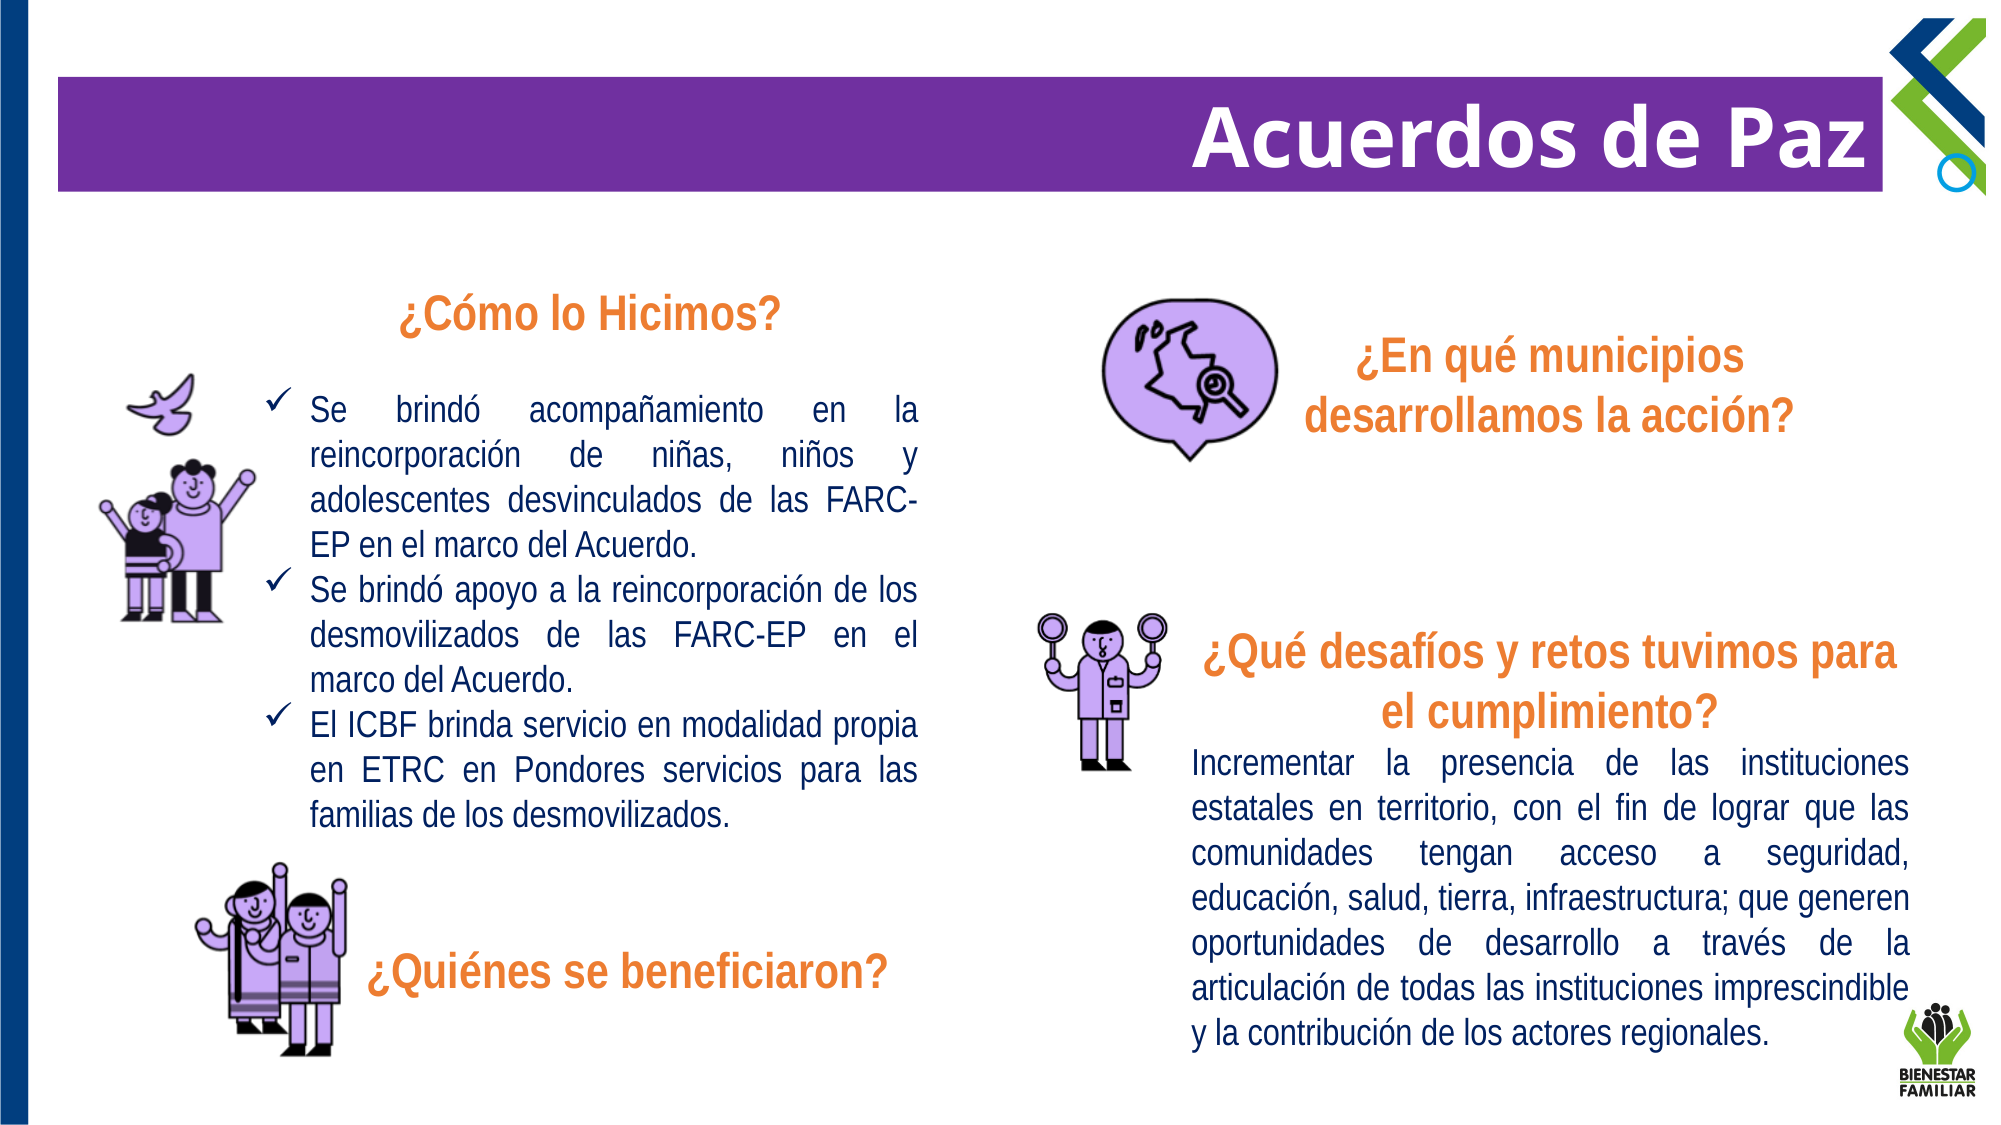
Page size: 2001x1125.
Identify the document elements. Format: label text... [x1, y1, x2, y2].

text_box Acuerdos de Paz [58, 76, 1883, 192]
text_box ¿Quiénes se beneficiaron? [418, 931, 971, 1007]
text_box ¿Cómo lo Hicimos? Se brindó acompañamiento en la reincorporación de niñas, niños y adolescentes desvinculados de las FARC-EP en el marco del Acuerdo. Se brindó apoyo a la reincorporación de los desmovilizados de las FARC-EP en el marco del Acuerdo. El ICBF brinda servicio en modalidad propia en ETRC en Pondores servicios para las familias de los desmovilizados. [248, 272, 933, 843]
text_box ¿En qué municipios desarrollamos la acción? [1332, 314, 1893, 450]
picture [0, 0, 2001, 1125]
text_box ¿Qué desafíos y retos tuvimos para el cumplimiento? Incrementar la presencia de las instituciones estatales en territorio, con el fin de lograr que las comunidades tengan acceso a seguridad, educación, salud, tierra, infraestructura; que generen oportunidades de desarrollo a través de la articulación de todas las instituciones imprescindible y la contribución de los actores regionales. [1176, 610, 1925, 1061]
